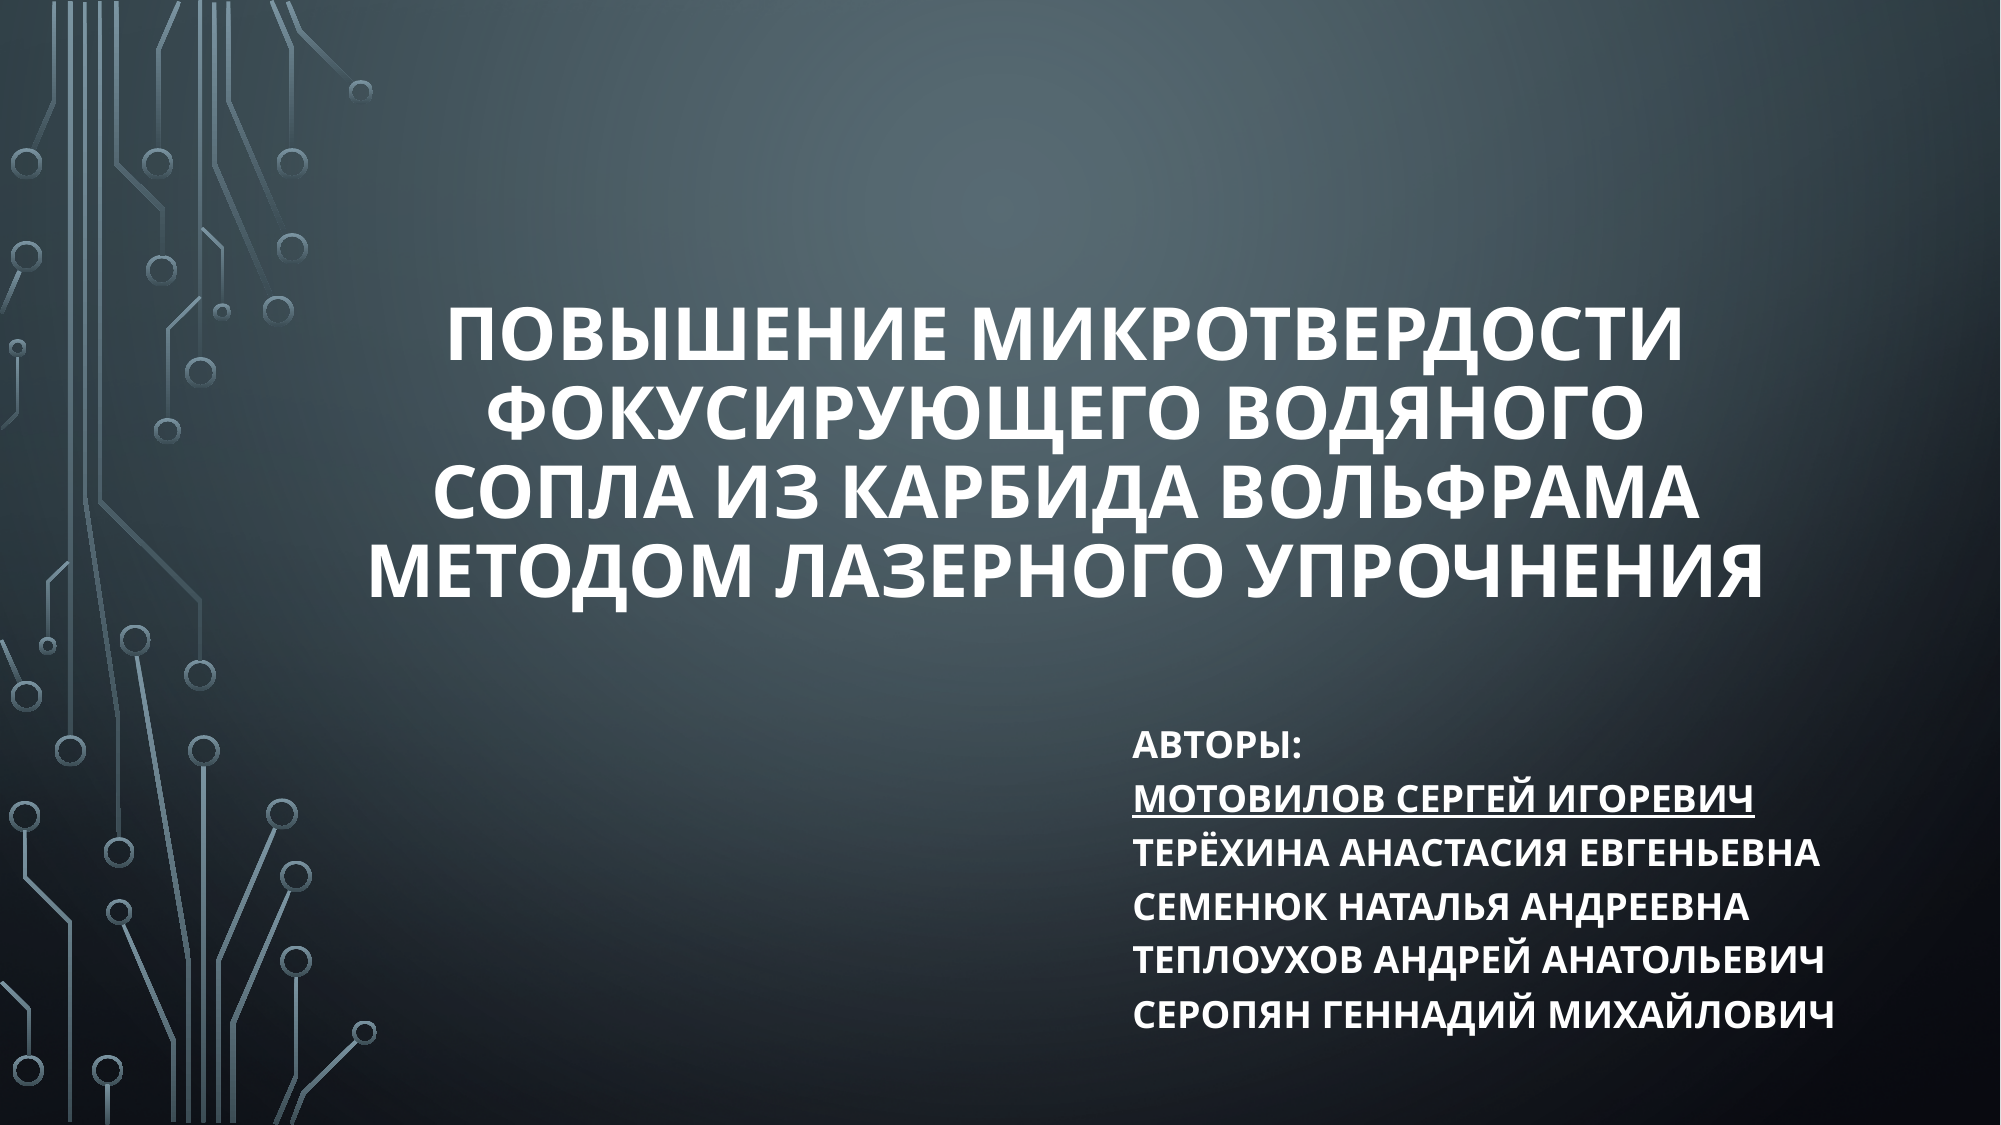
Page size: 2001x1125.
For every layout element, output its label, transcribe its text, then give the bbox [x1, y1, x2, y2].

subtitle Авторы: Мотовилов Сергей ИГоревич Терёхина Анастасия евгеньевна Семенюк Наталья Андреевна Теплоухов Андрей Анатольевич Серопян Геннадий Михайлович [1117, 704, 1947, 1125]
title Повышение микротвердости фокусирующего водяного сопла из карбида вольфрама методом лазерного упрочнения [344, 228, 1787, 621]
